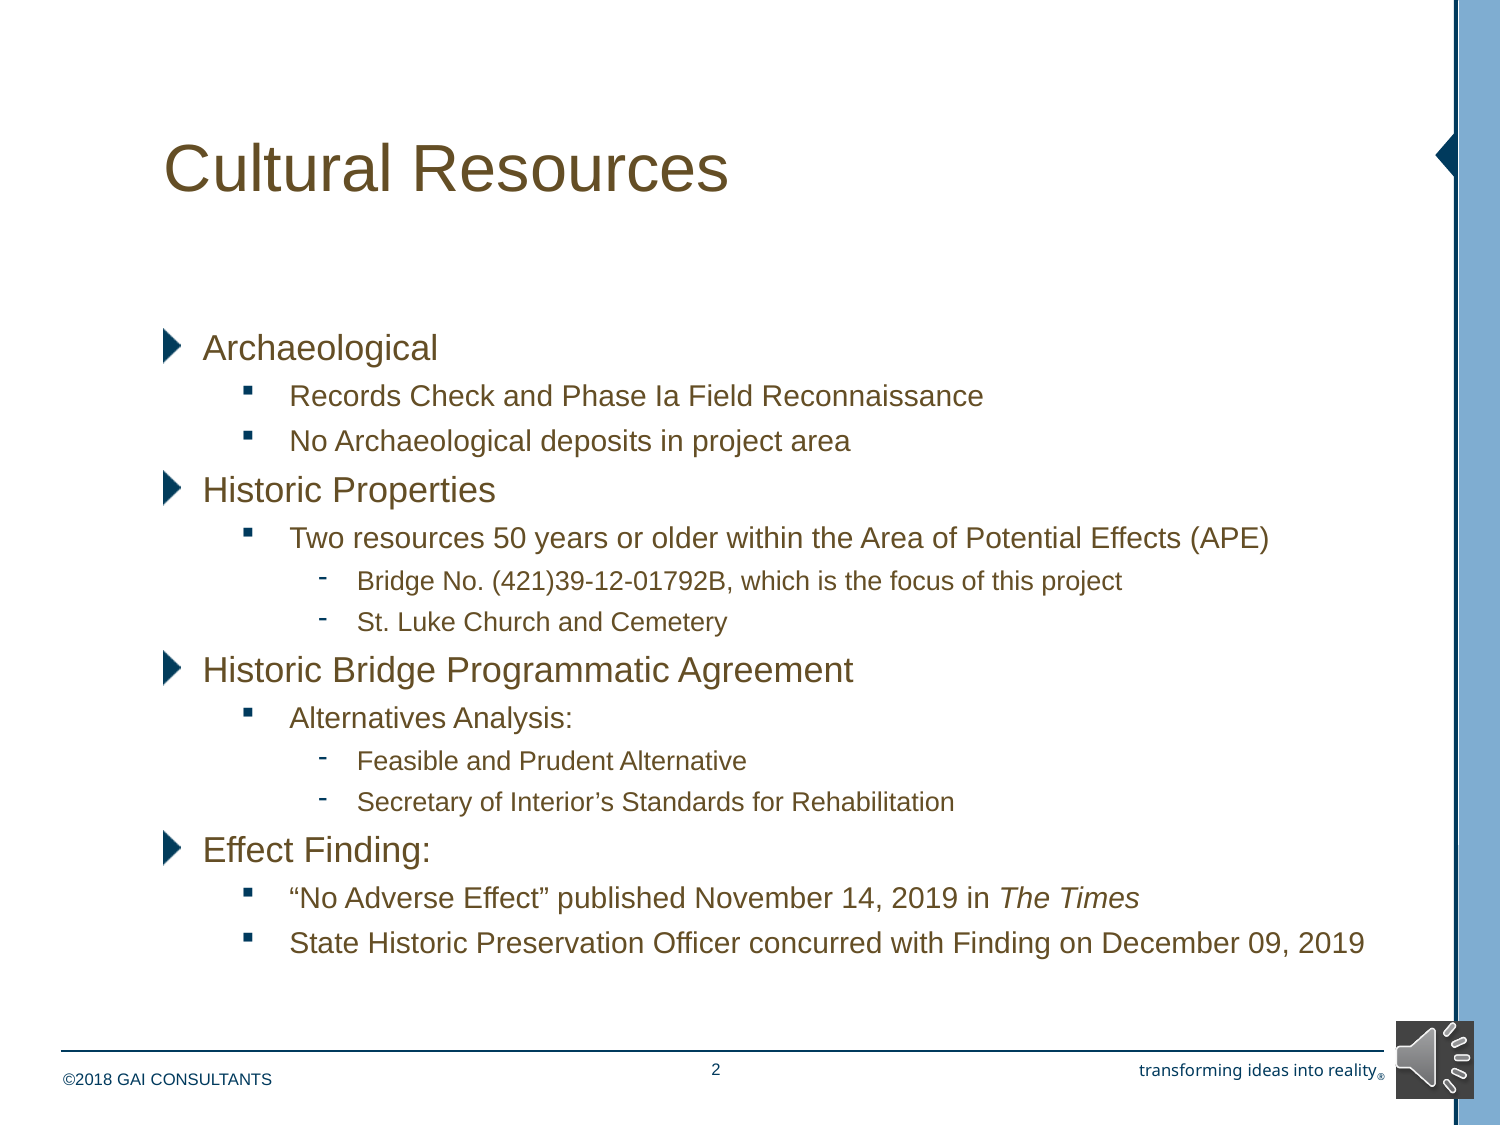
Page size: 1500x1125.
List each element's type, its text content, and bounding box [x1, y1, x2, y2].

list Archaeological Records Check and Phase Ia Field Reconnaissance No Archaeological deposits in project area Historic Properties Two resources 50 years or older within the Area of Potential Effects (APE) Bridge No. (421)39-12-01792B, which is the focus of this project St. Luke Church and Cemetery Historic Bridge Programmatic Agreement Alternatives Analysis: Feasible and Prudent Alternative Secretary of Interior’s Standards for Rehabilitation Effect Finding: “No Adverse Effect” published November 14, 2019 in The Times State Historic Preservation Officer concurred with Finding on December 09, 2019 [148, 316, 1386, 1000]
picture [1394, 1019, 1476, 1101]
picture [163, 470, 181, 506]
title Cultural Resources [148, 80, 1386, 250]
picture [163, 328, 181, 364]
slide_number 2 [54, 1044, 1378, 1093]
picture [163, 650, 181, 686]
picture [163, 830, 181, 866]
